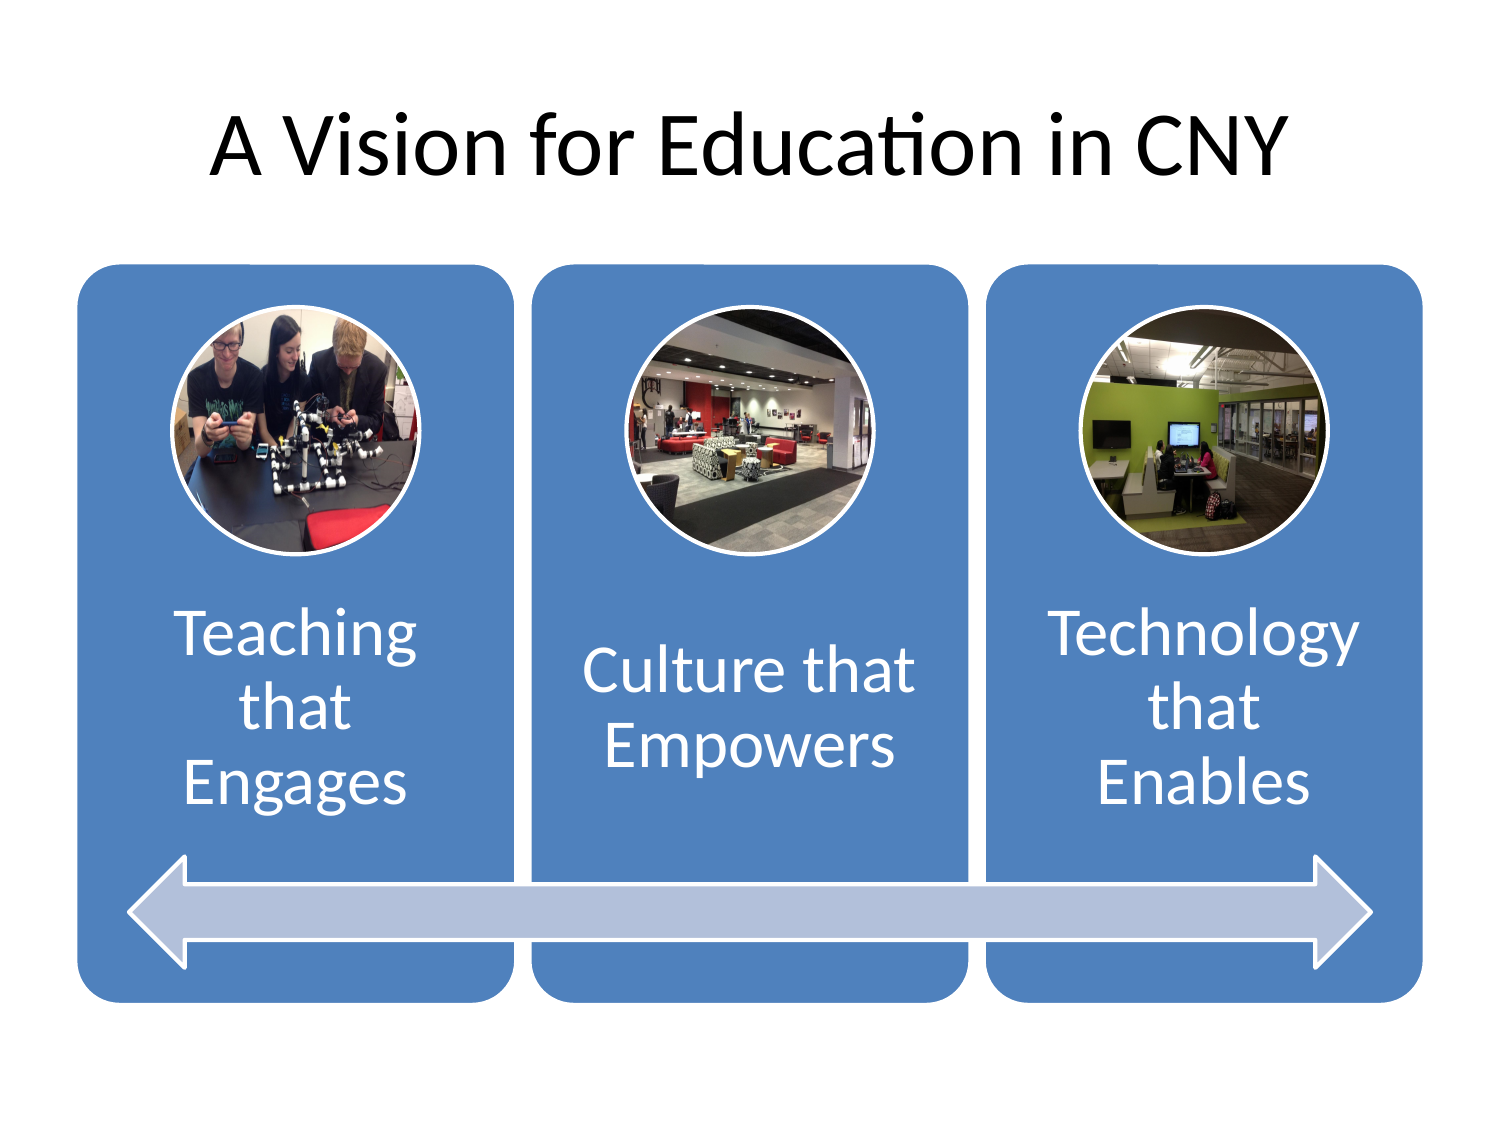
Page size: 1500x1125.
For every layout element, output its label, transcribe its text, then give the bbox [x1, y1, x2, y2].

title A Vision for Education in CNY [75, 45, 1425, 233]
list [74, 262, 1426, 1006]
